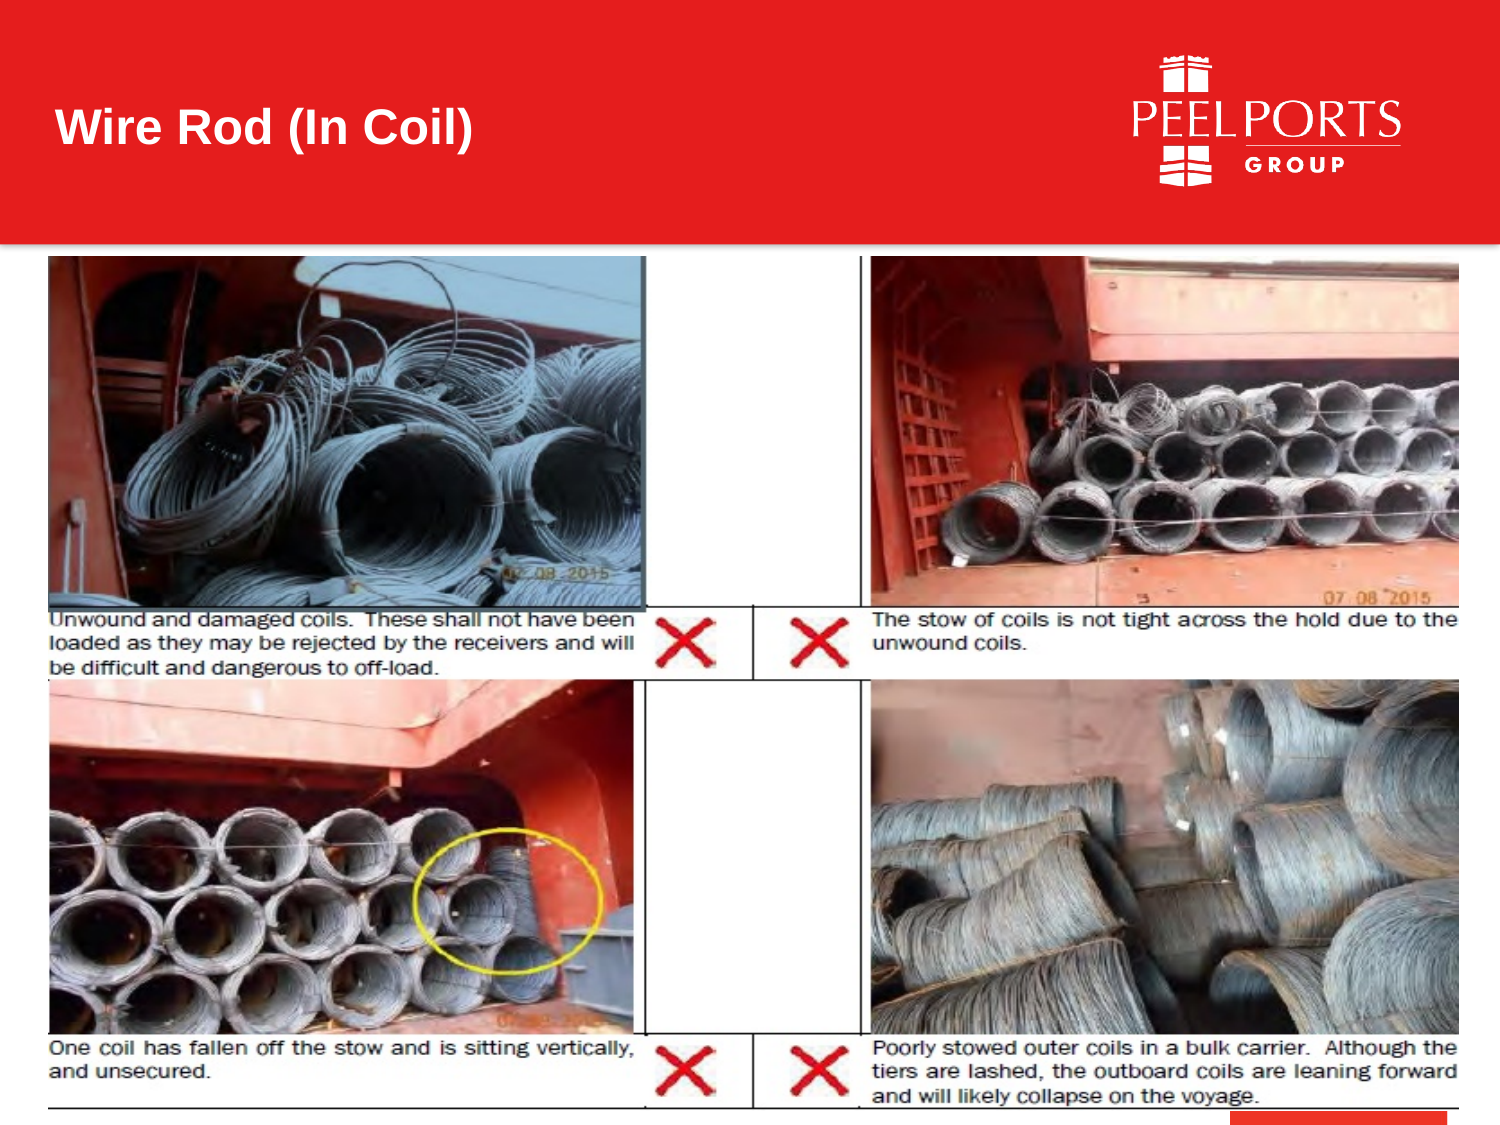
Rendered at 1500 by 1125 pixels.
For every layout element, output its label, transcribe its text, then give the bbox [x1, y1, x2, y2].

picture [0, 245, 1500, 1125]
picture [1131, 43, 1403, 206]
text_box Wire Rod (In Coil) [43, 75, 1069, 185]
text_box [0, 0, 1500, 245]
